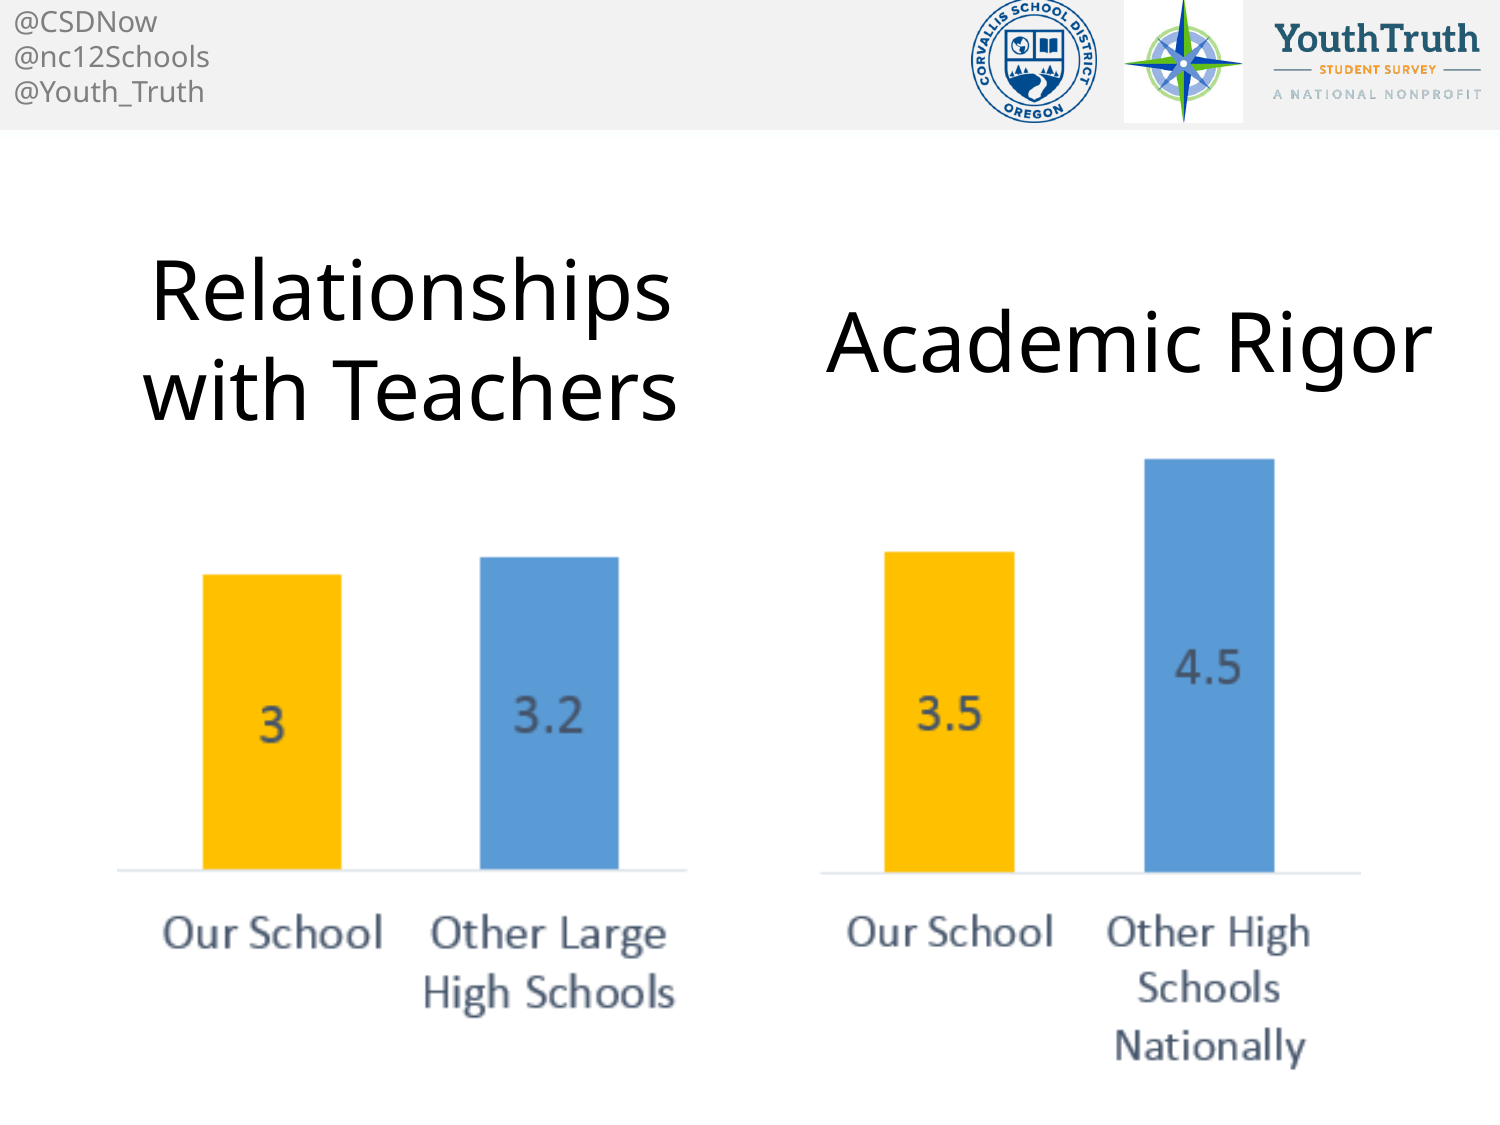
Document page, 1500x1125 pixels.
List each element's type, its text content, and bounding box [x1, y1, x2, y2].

picture [1270, 20, 1483, 101]
picture [0, 130, 1500, 1116]
picture [1124, 0, 1243, 123]
picture [971, 0, 1097, 123]
text_box Academic Rigor [811, 281, 1455, 398]
text_box Relationships with Teachers [89, 229, 734, 447]
